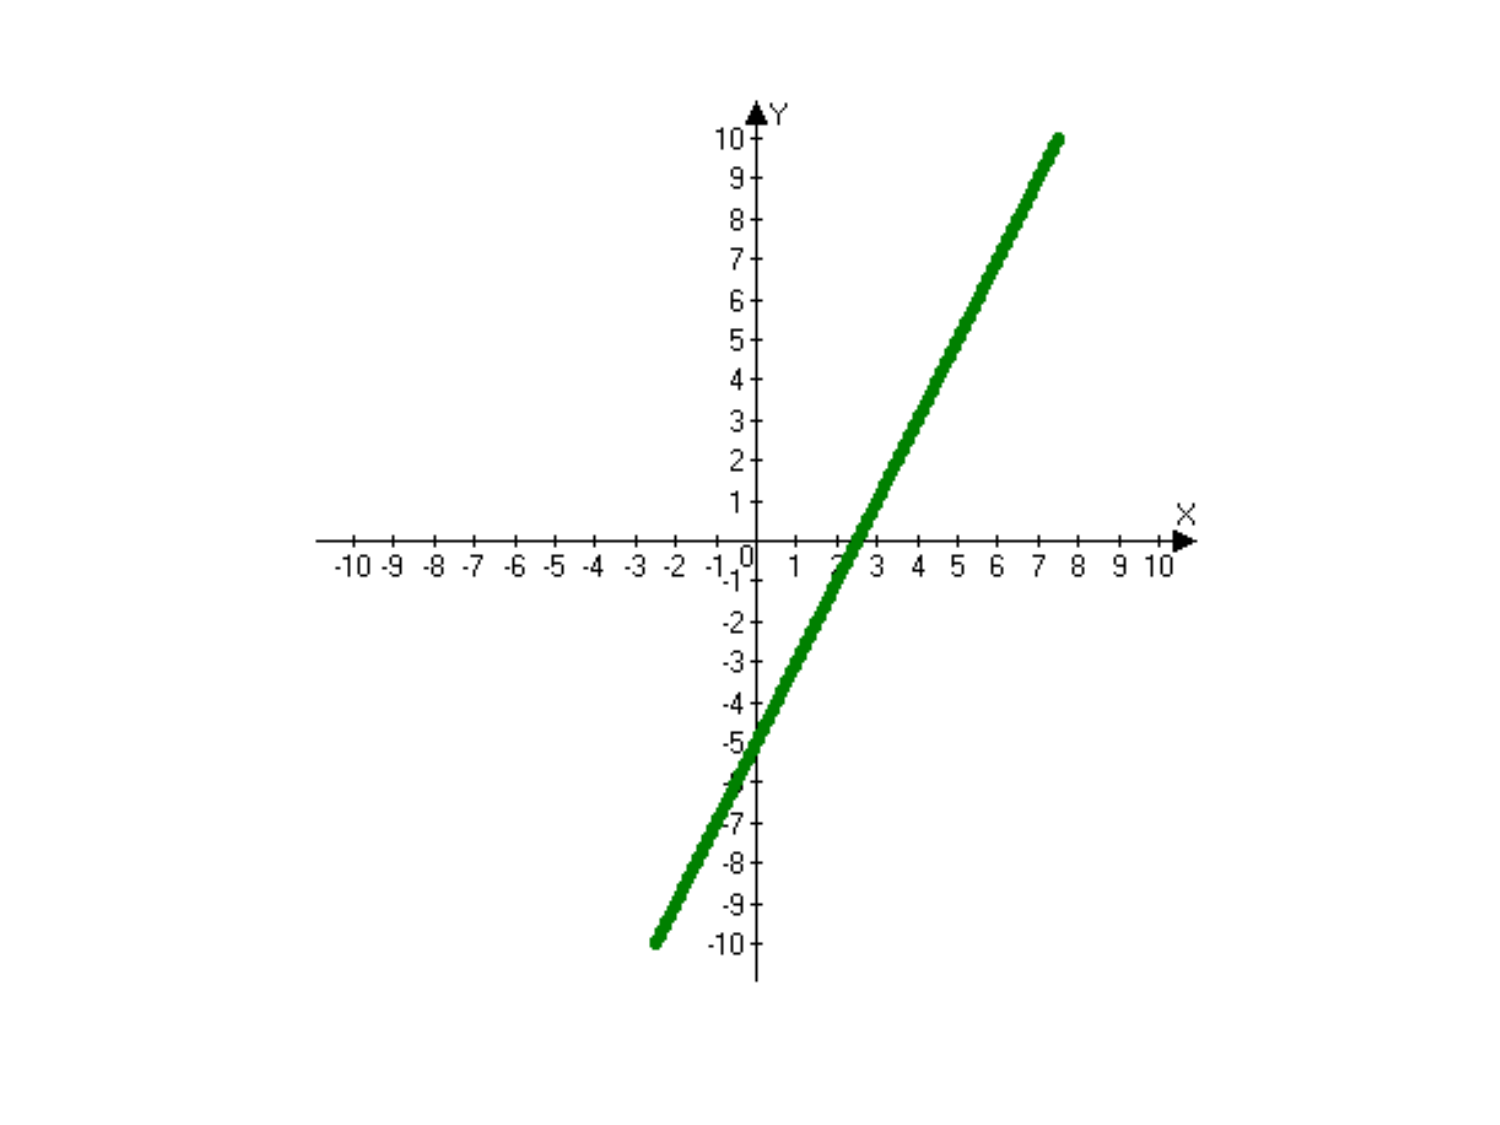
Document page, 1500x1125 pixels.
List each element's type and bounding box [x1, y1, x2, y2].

picture [265, 30, 1247, 1012]
